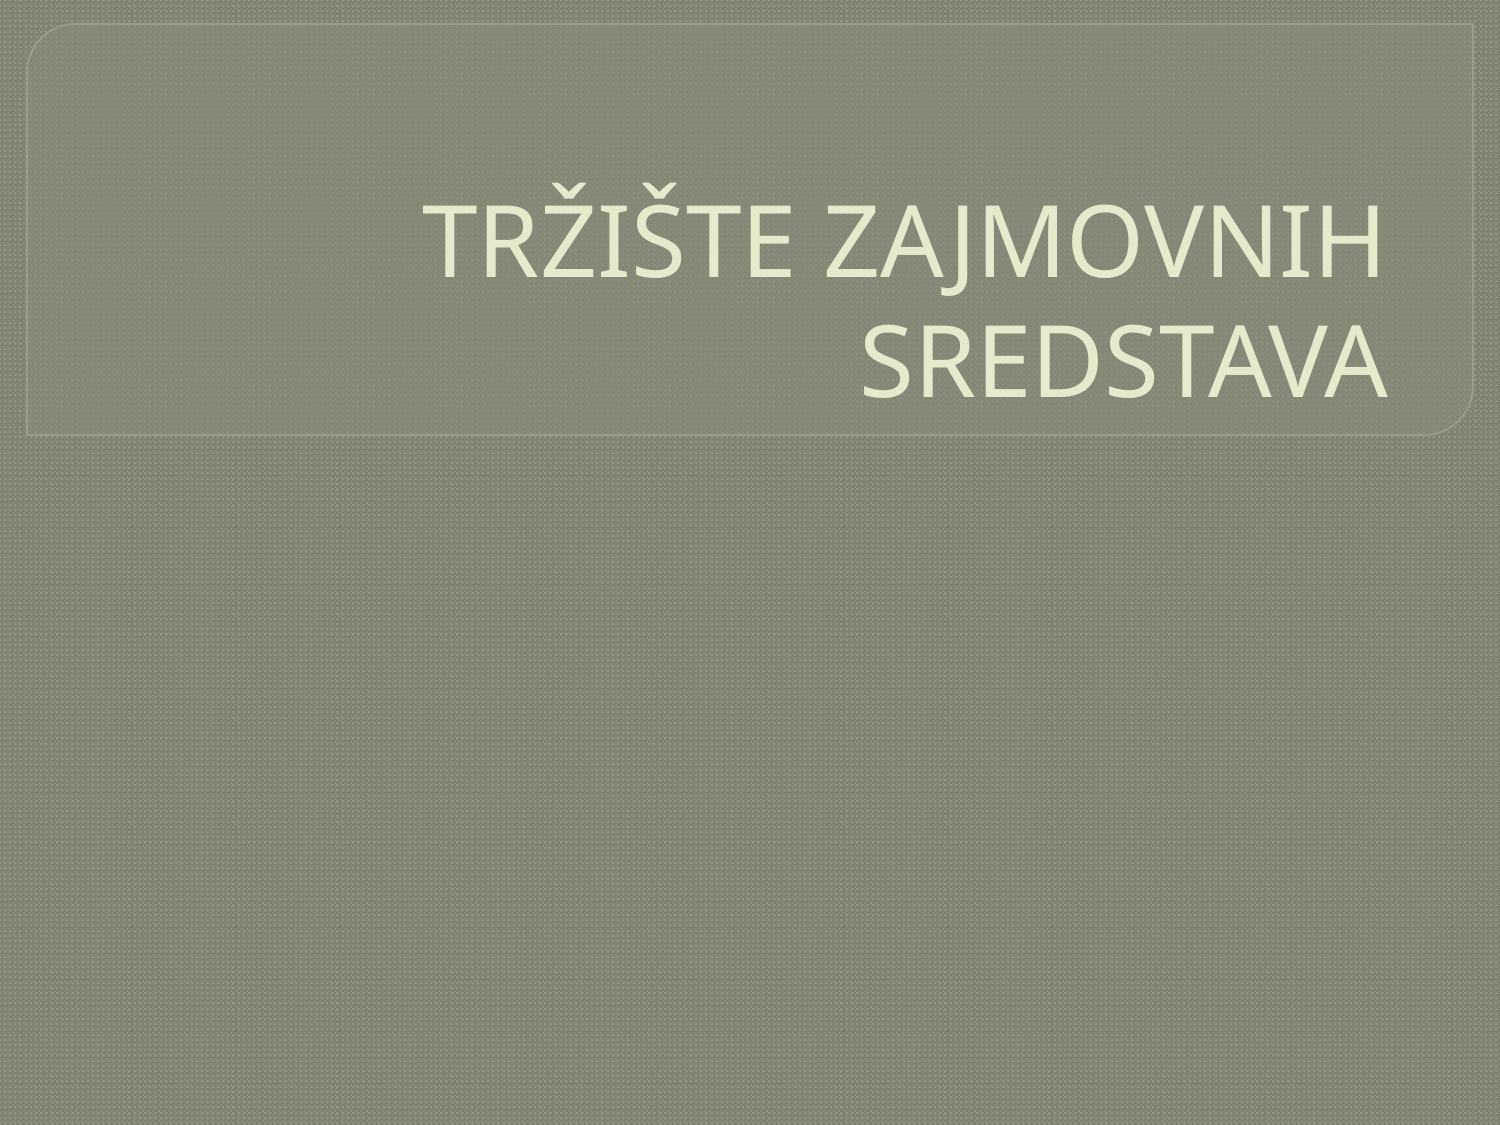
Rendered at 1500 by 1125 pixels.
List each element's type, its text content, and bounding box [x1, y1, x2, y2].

title TRŽIŠTE ZAJMOVNIH SREDSTAVA [76, 62, 1427, 425]
